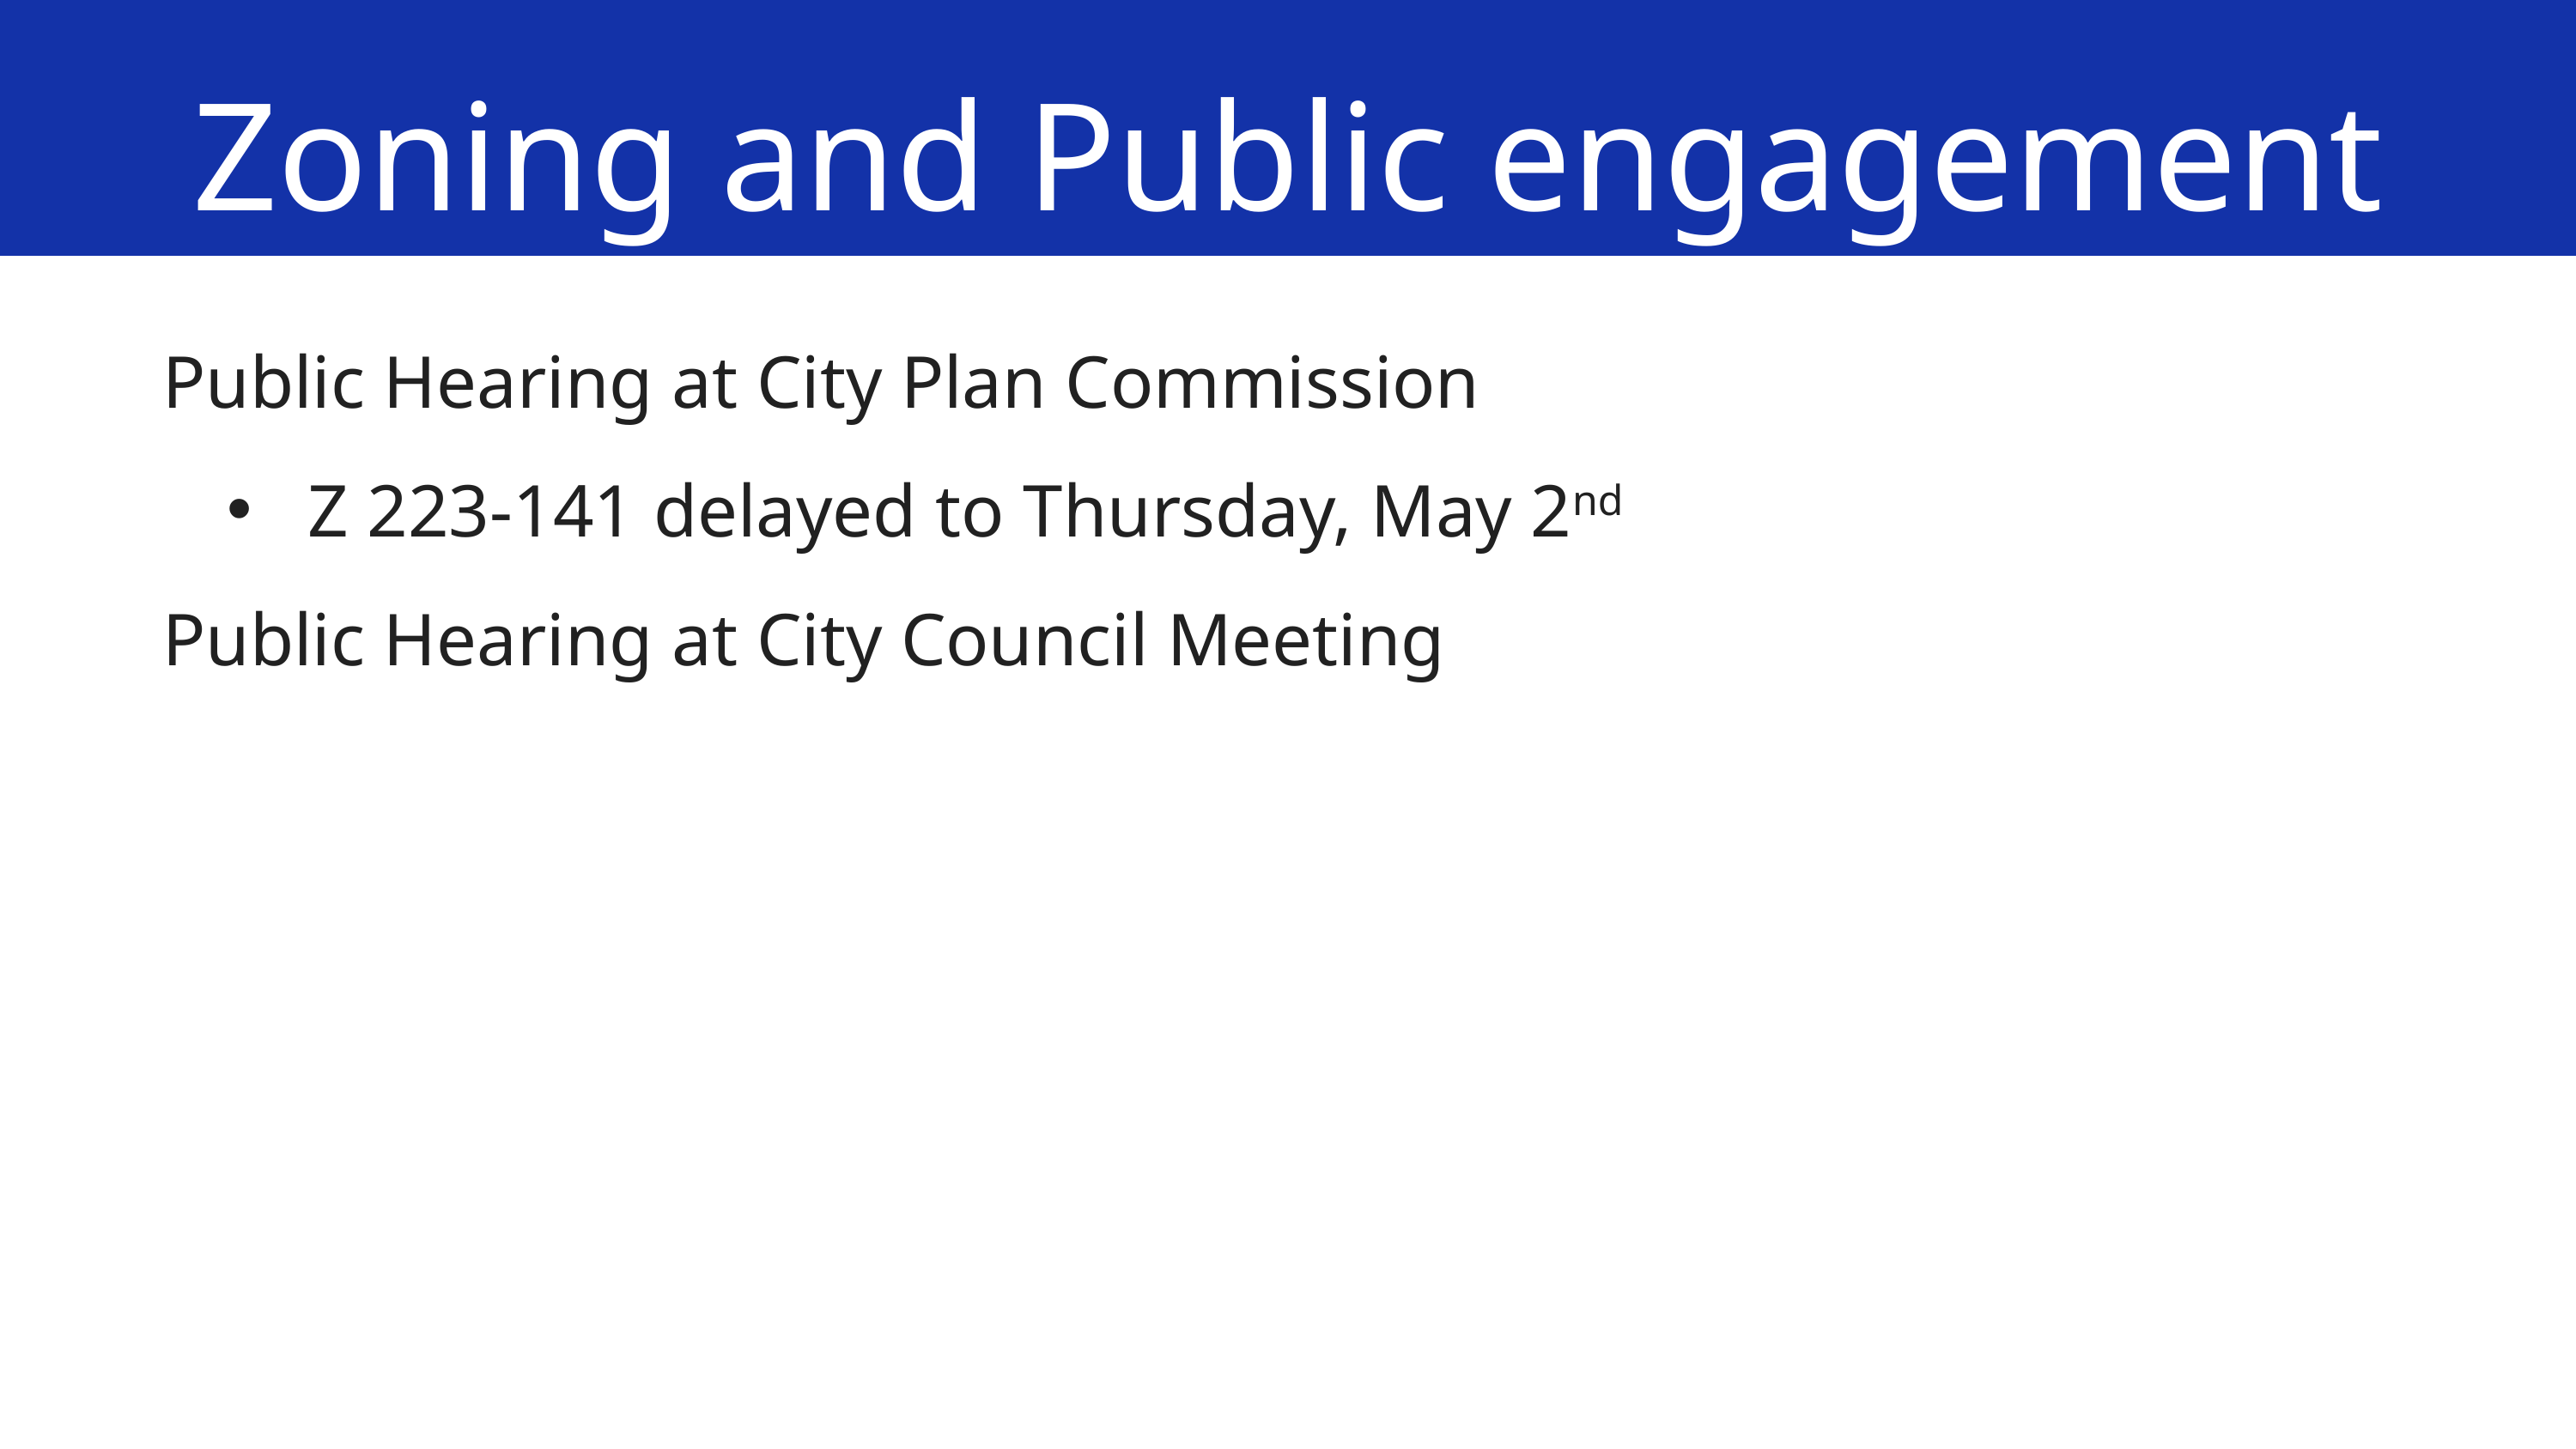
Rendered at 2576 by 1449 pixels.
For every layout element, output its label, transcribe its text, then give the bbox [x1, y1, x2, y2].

text_box Zoning and Public engagement process [29, 265, 2547, 449]
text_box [0, 0, 2576, 256]
text_box Public Hearing at City Plan Commission Z 223-141 delayed to Thursday, May 2nd Public Hearing at City Council Meeting [149, 287, 2275, 687]
